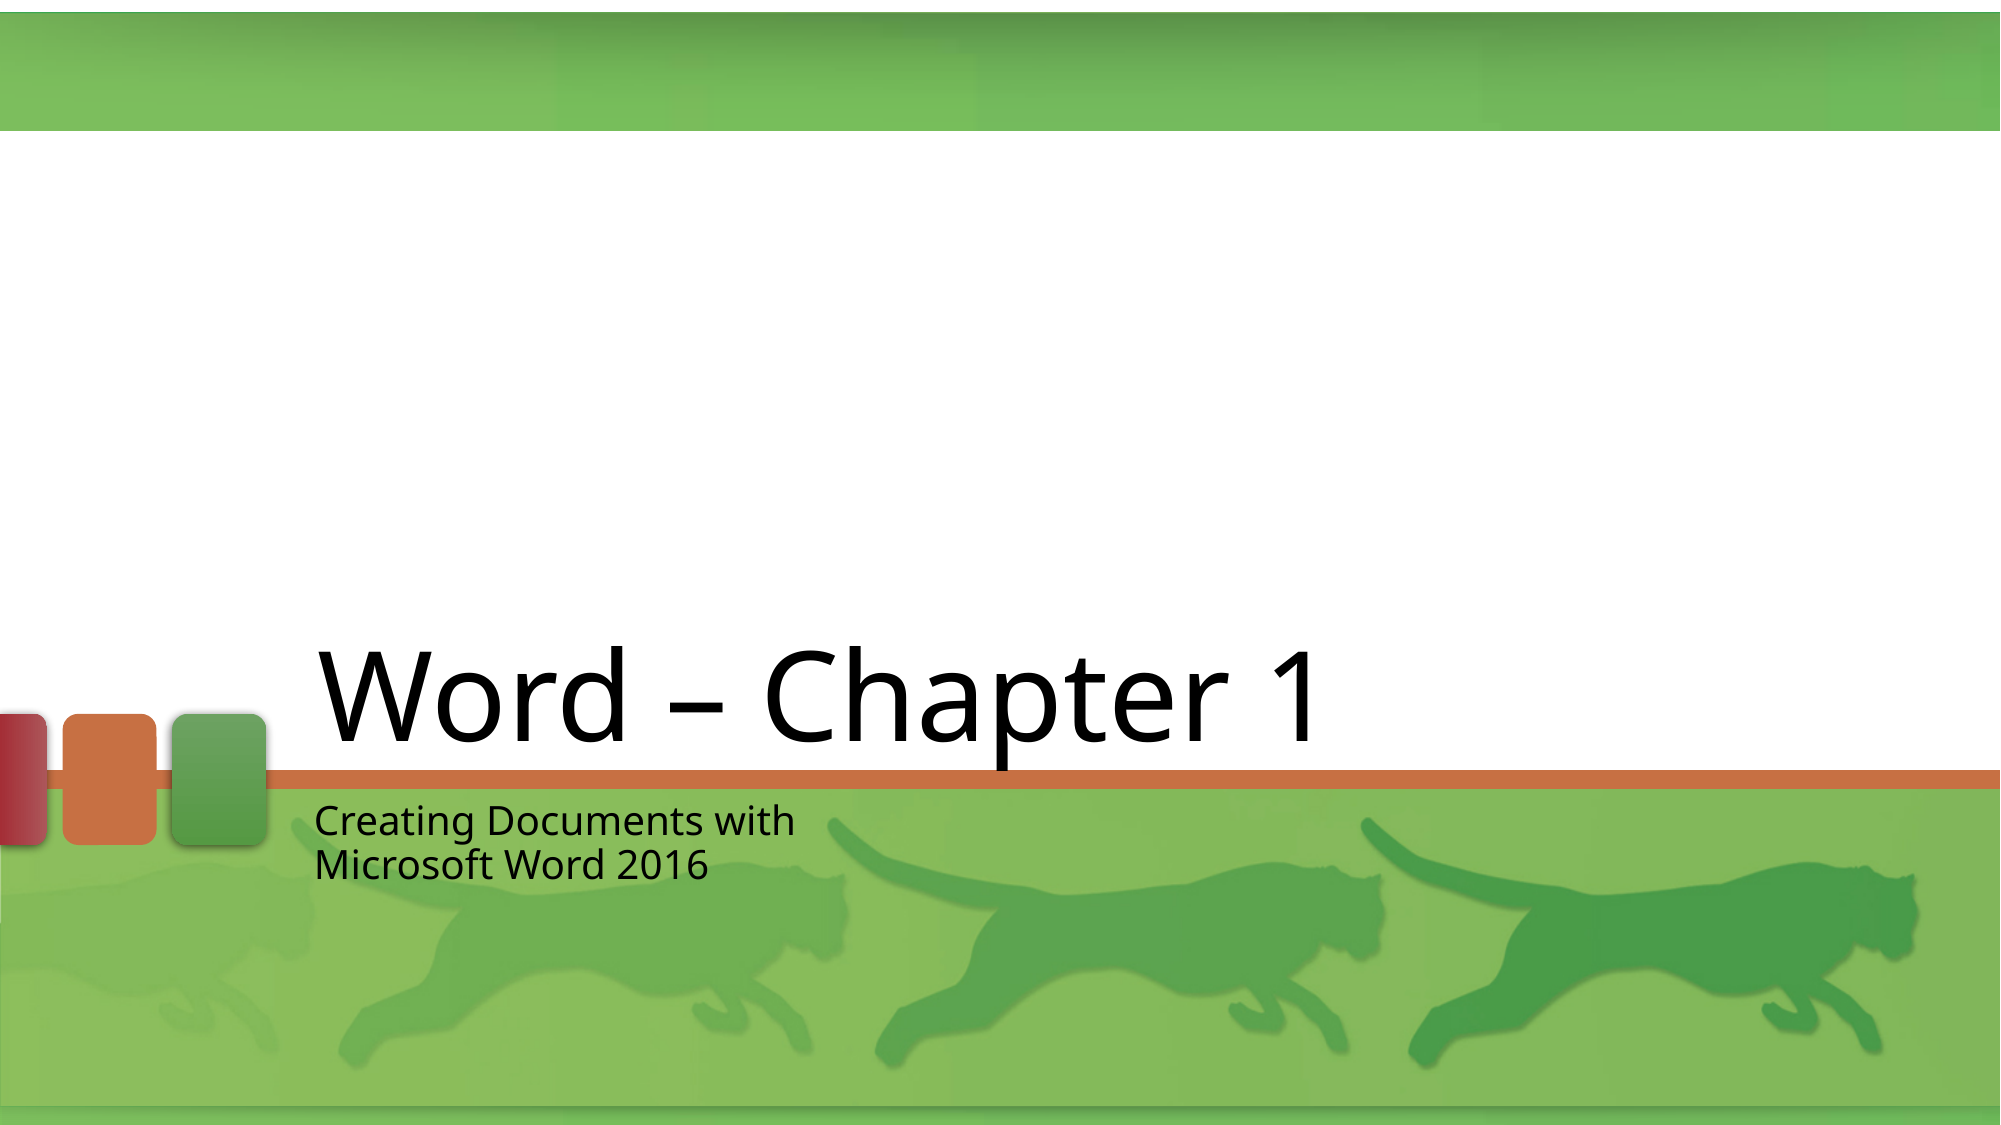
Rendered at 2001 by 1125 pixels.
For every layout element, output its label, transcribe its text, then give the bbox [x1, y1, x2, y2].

list Creating Documents with Microsoft Word 2016 [298, 793, 924, 898]
picture [0, 789, 2000, 1125]
picture [0, 12, 2000, 131]
title Word – Chapter 1 [302, 579, 1745, 777]
